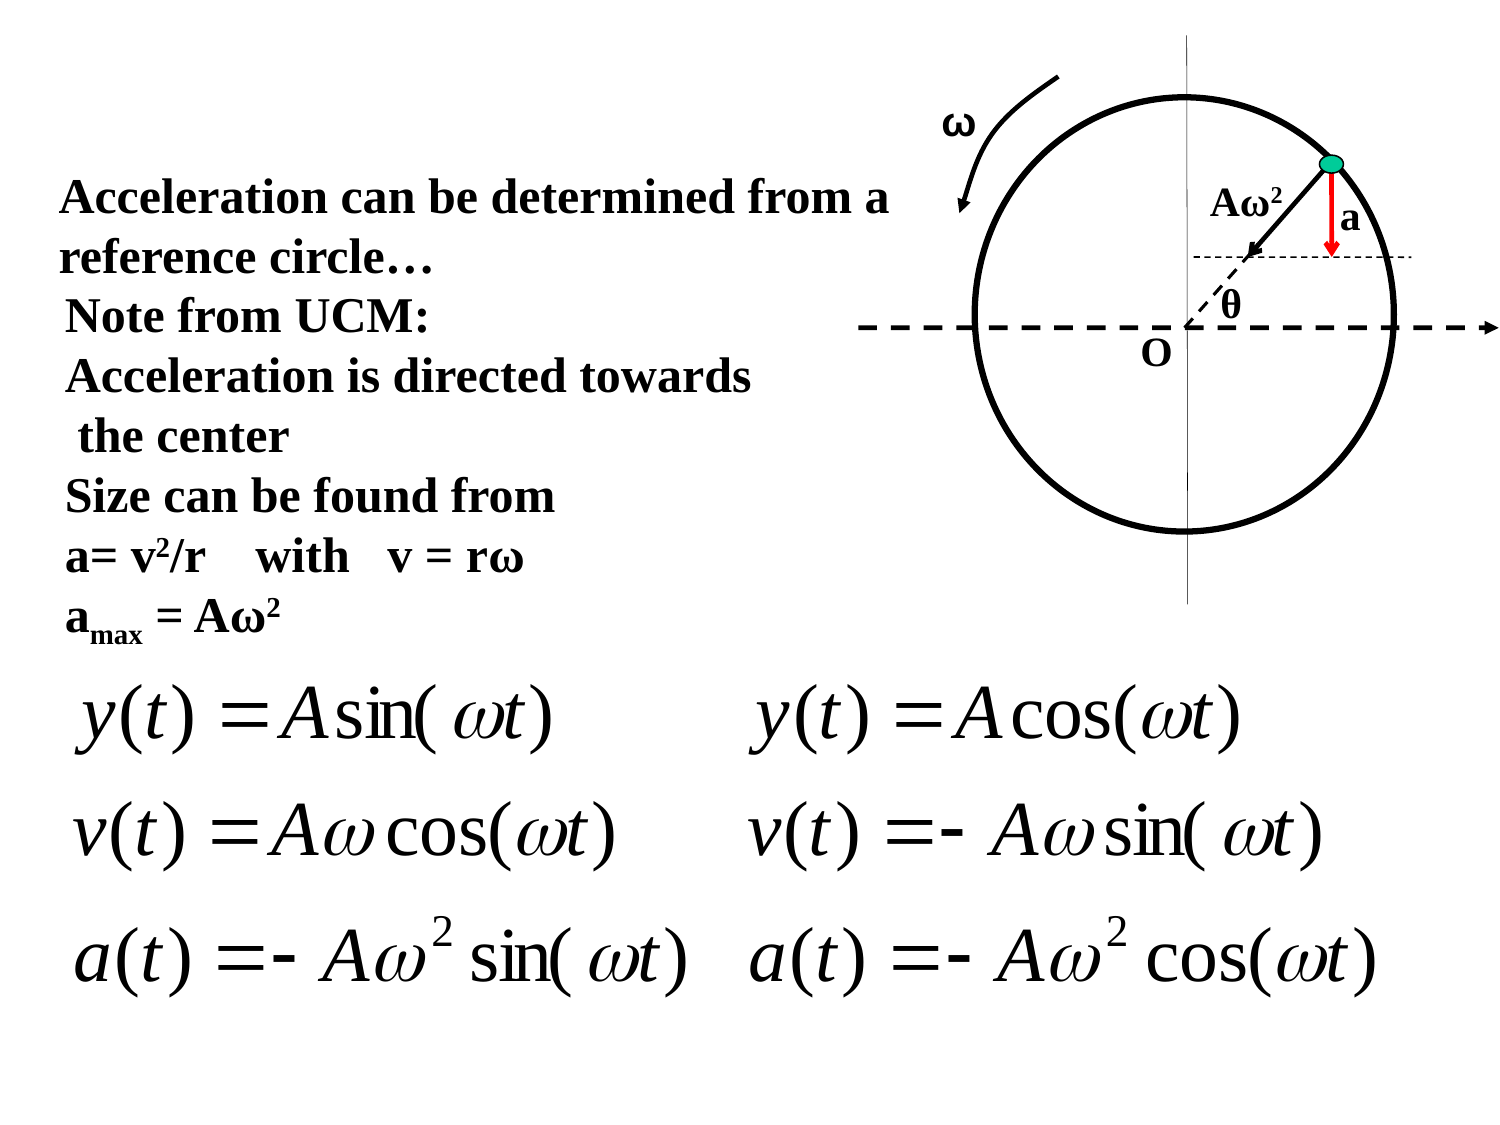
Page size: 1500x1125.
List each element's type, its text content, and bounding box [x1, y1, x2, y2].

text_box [857, 35, 1499, 605]
text_box Note from UCM: Acceleration is directed towards the center Size can be found from a= v2/r with v = rω amax = Aω2 [49, 291, 1380, 658]
text_box Acceleration can be determined from a reference circle… [43, 156, 852, 291]
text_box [61, 666, 699, 1013]
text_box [736, 666, 1386, 1013]
